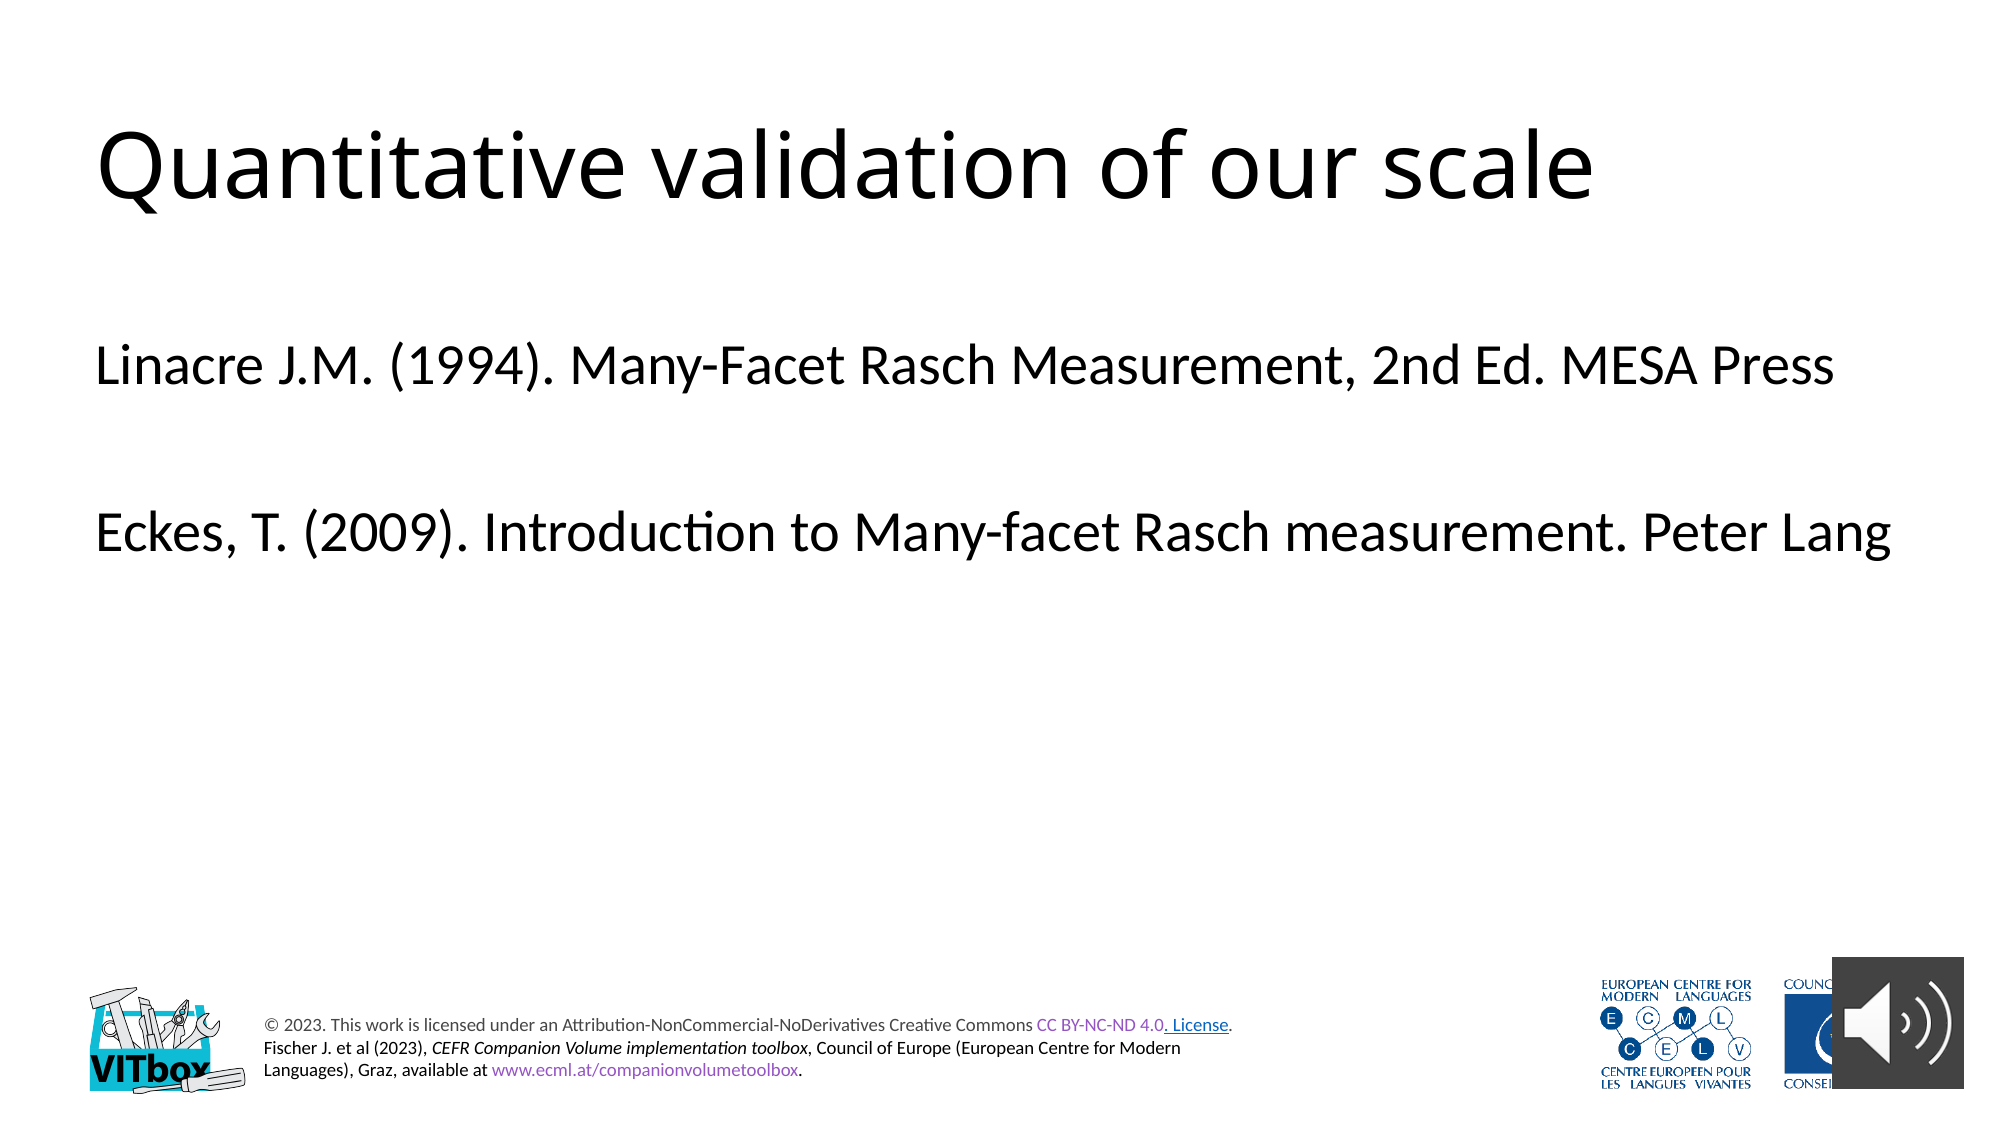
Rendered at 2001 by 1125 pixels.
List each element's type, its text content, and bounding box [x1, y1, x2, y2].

list Linacre J.M. (1994). Many-Facet Rasch Measurement, 2nd Ed. MESA Press Eckes, T. (2009). Introduction to Many-facet Rasch measurement. Peter Lang [80, 326, 1921, 921]
picture [1599, 956, 1965, 1090]
picture [80, 985, 249, 1095]
title Quantitative validation of our scale [80, 59, 1921, 278]
